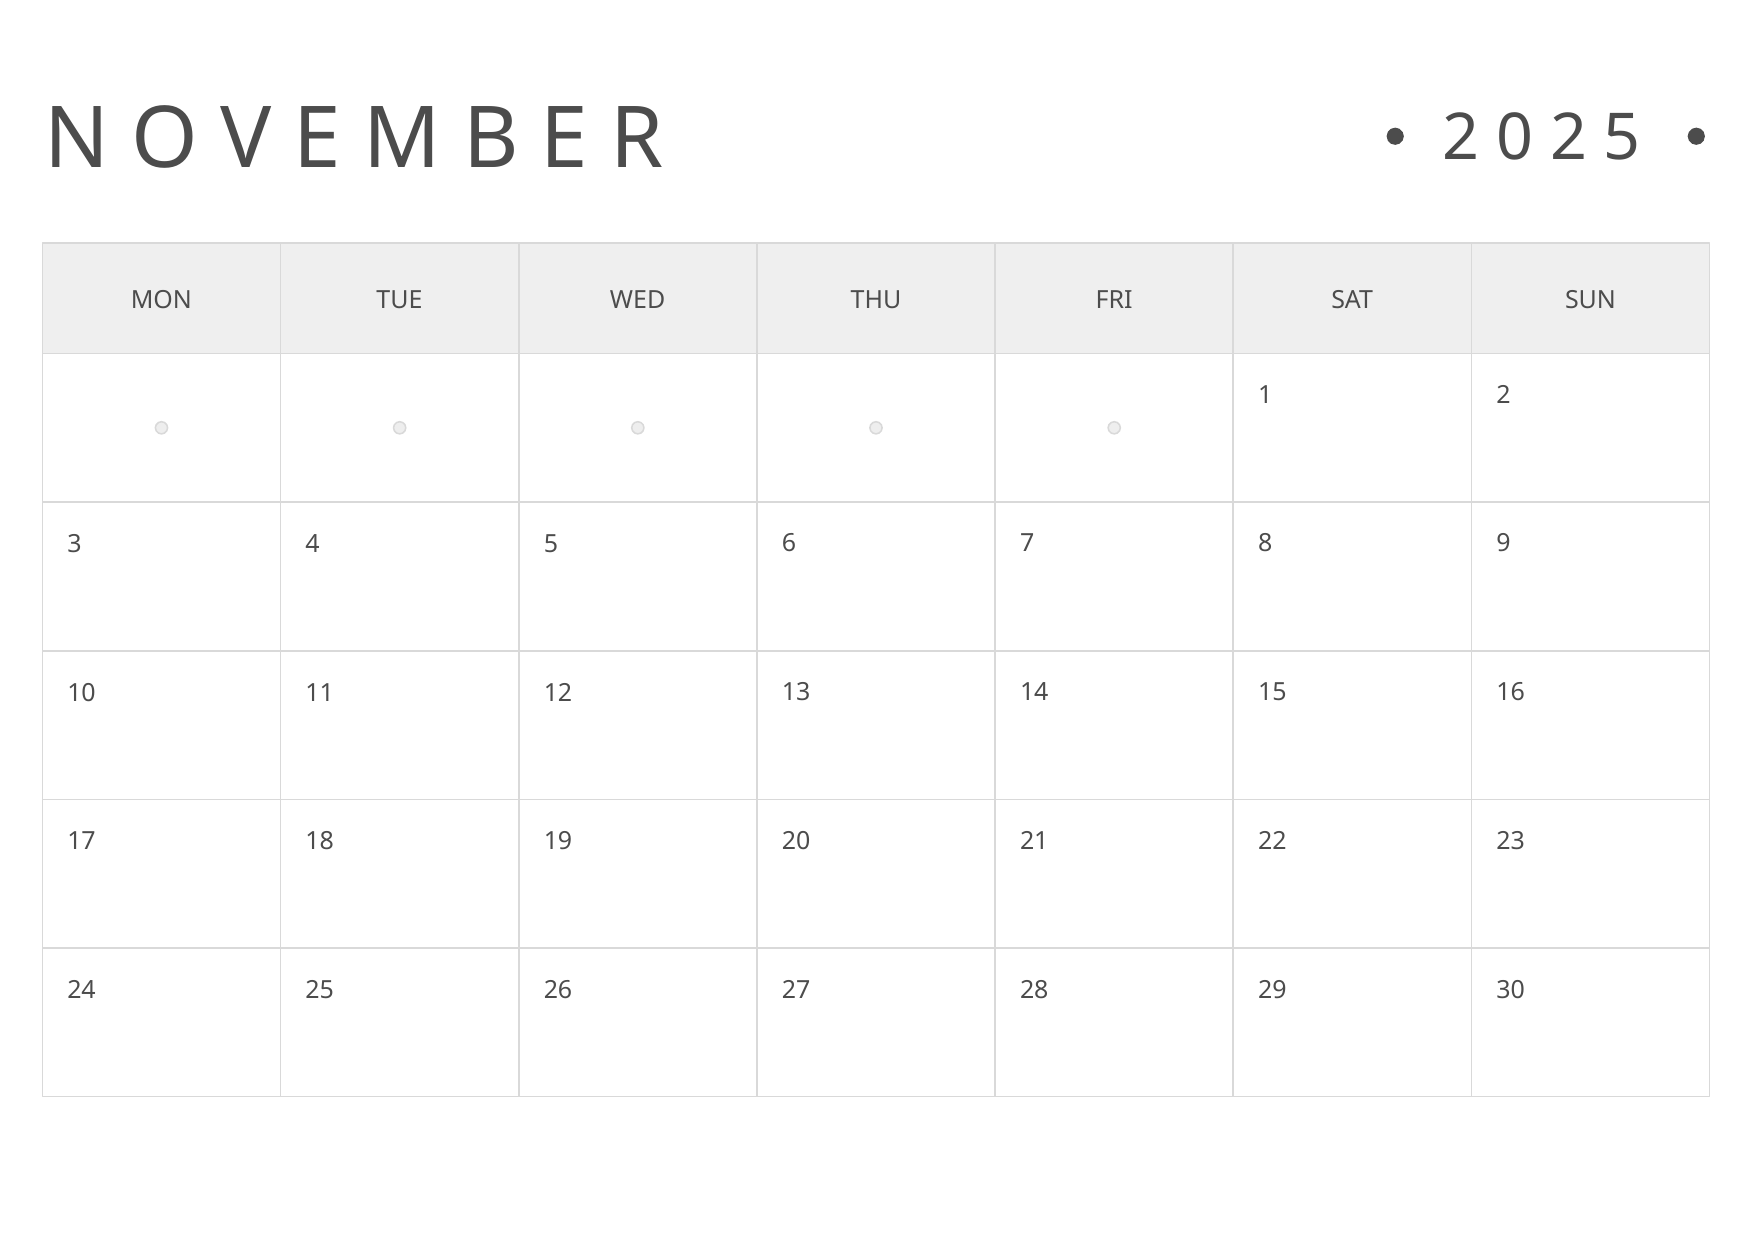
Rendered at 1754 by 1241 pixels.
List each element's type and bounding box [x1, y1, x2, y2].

text_box [43, 82, 1706, 187]
text_box [42, 242, 1710, 1097]
